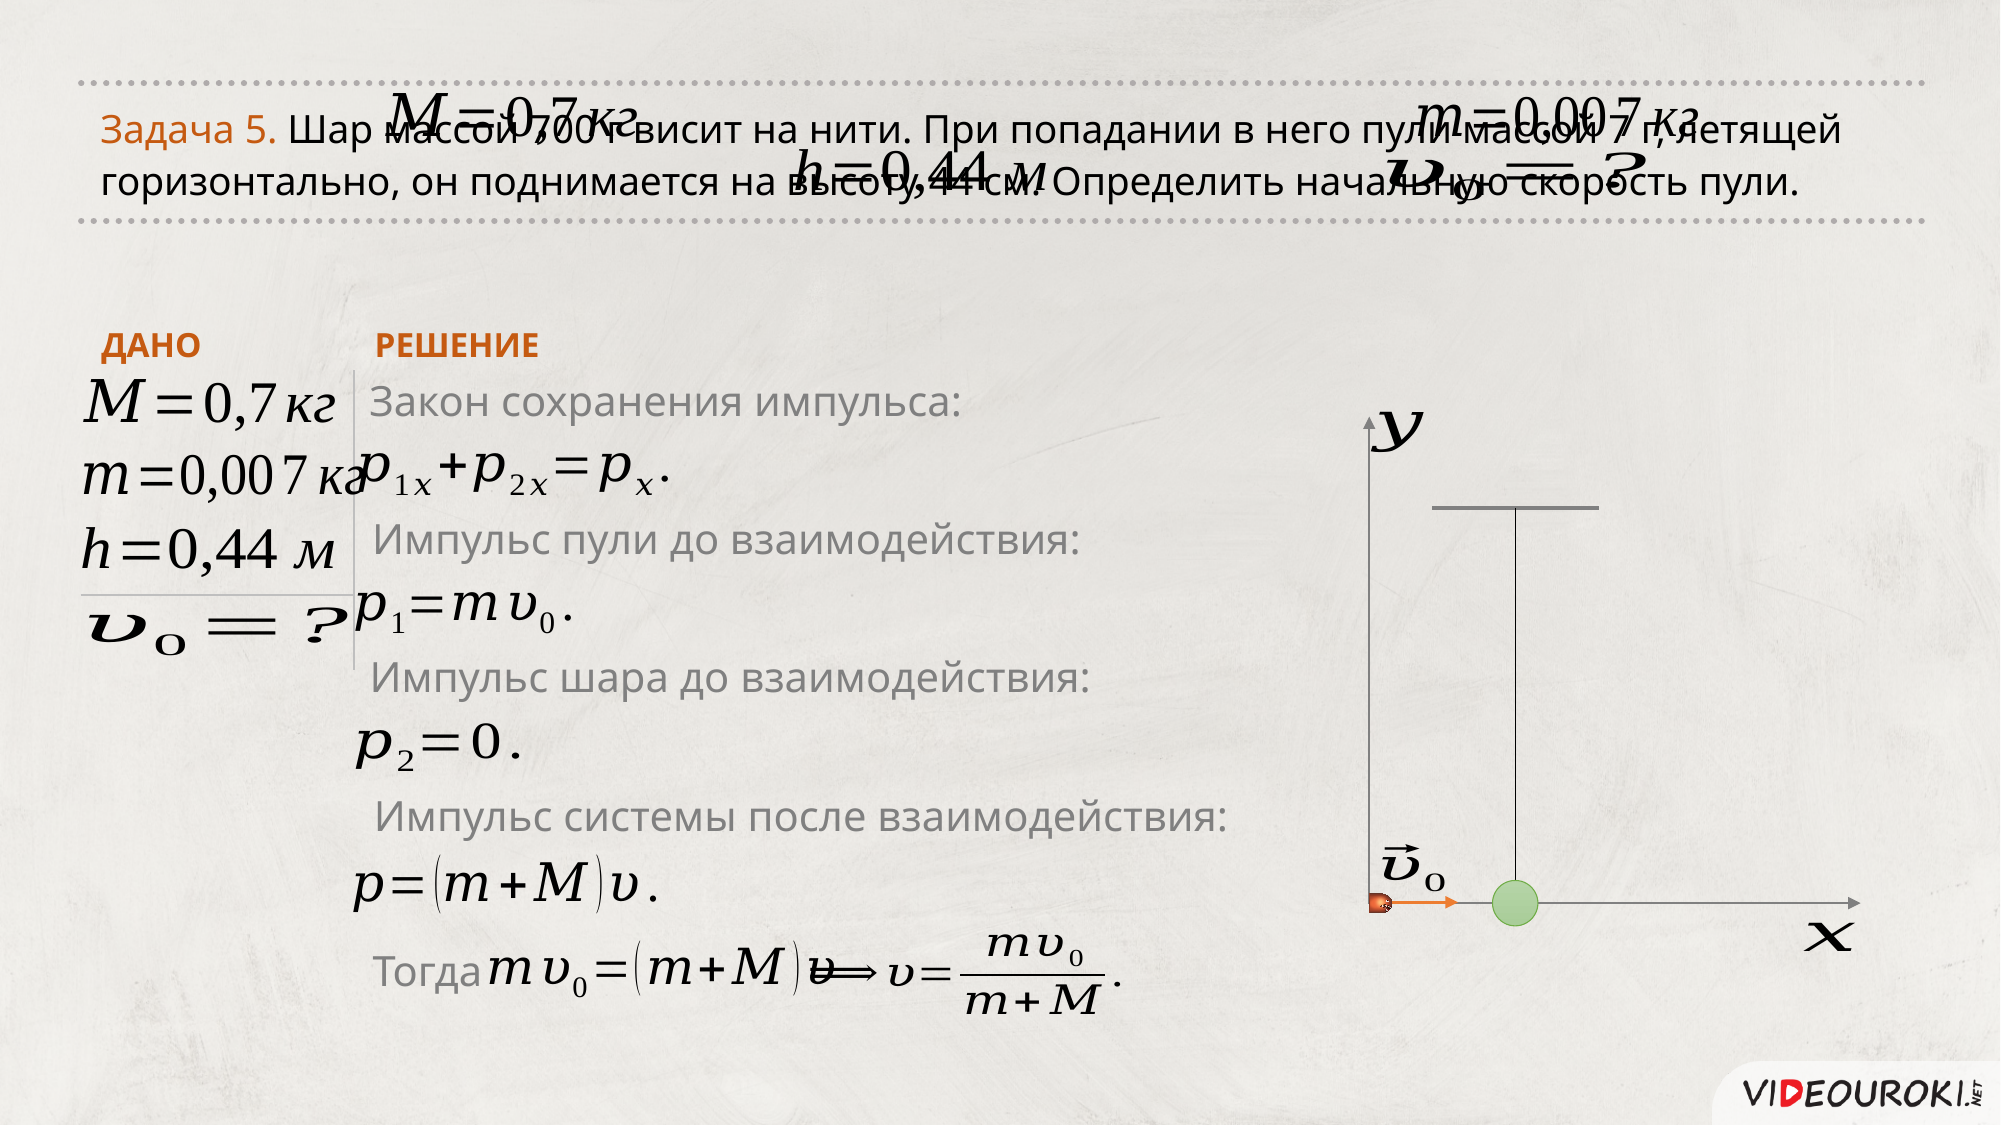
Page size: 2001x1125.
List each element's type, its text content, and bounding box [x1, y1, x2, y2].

text_box Задача 5. Шар массой 700 г висит на нити. При попадании в него пули массой 7 г, летящей горизонтально, он поднимается на высоту 44 см. Определить начальную скорость пули. [80, 87, 1922, 214]
picture [0, 0, 2001, 1125]
text_box Тогда [357, 937, 498, 1002]
text_box [1492, 904, 1539, 927]
text_box Закон сохранения импульса: [354, 366, 978, 432]
text_box ДАНО [81, 298, 282, 374]
text_box Импульс пули до взаимодействия: [357, 505, 1096, 571]
text_box РЕШЕНИЕ [354, 298, 570, 366]
text_box Импульс системы после взаимодействия: [359, 782, 1244, 847]
text_box Импульс шара до взаимодействия: [354, 643, 1107, 709]
text_box [1491, 879, 1539, 903]
